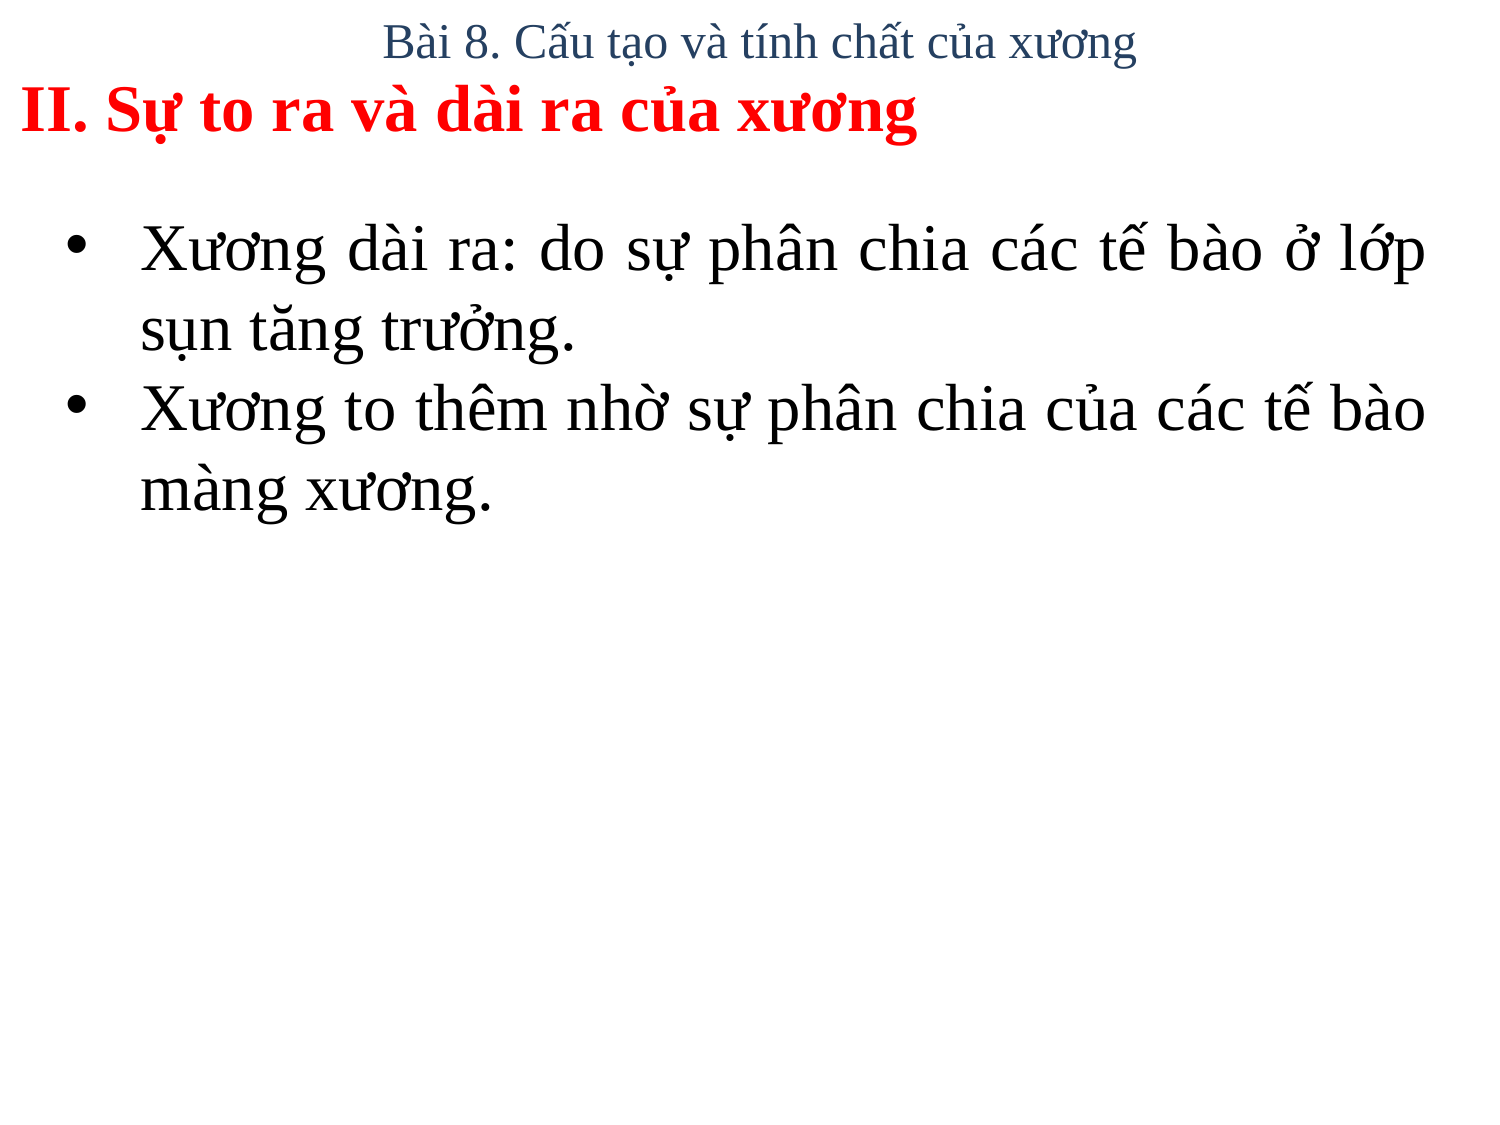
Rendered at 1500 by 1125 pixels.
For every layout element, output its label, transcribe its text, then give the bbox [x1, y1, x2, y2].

text_box Bài 8. Cấu tạo và tính chất của xương [364, 1, 1156, 57]
text_box II. Sự to ra và dài ra của xương [5, 57, 1459, 153]
text_box Xương dài ra: do sự phân chia các tế bào ở lớp sụn tăng trưởng. Xương to thêm nhờ sự phân chia của các tế bào màng xương. [50, 196, 1445, 531]
